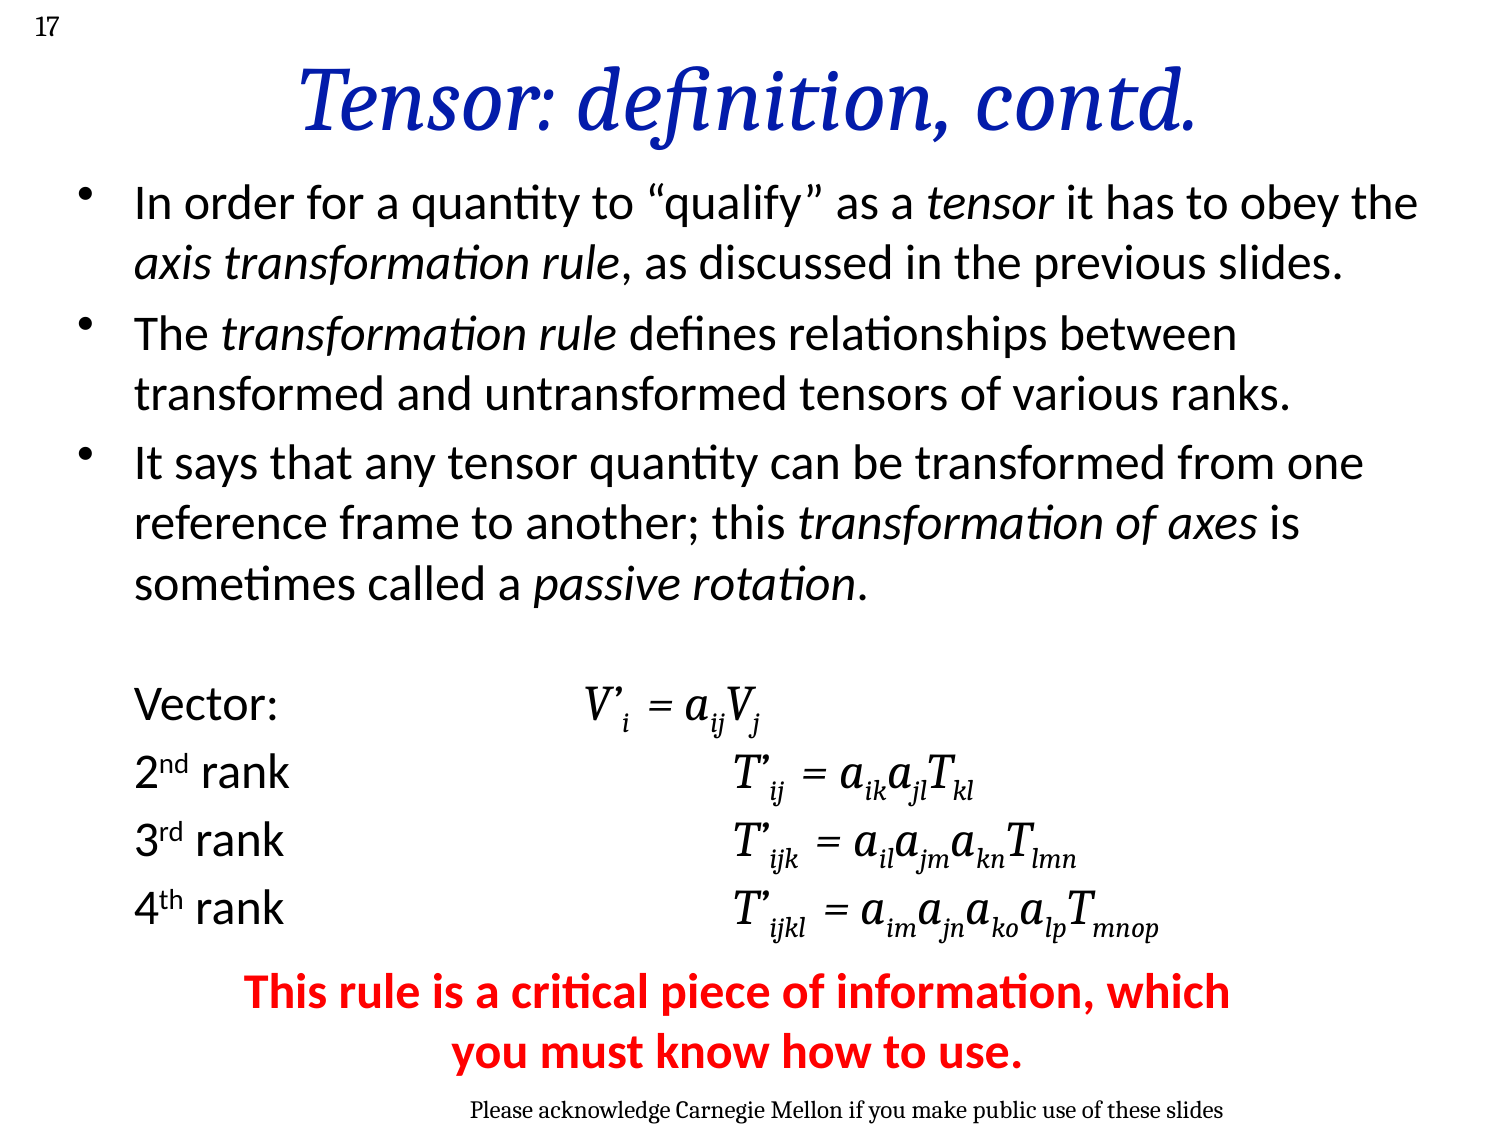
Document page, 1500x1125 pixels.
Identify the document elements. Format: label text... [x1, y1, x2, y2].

list In order for a quantity to “qualify” as a tensor it has to obey the axis transformation rule, as discussed in the previous slides. The transformation rule defines relationships between transformed and untransformed tensors of various ranks. It says that any tensor quantity can be transformed from one reference frame to another; this transformation of axes is sometimes called a passive rotation. Vector: V’i = aijVj 2nd rank T’ij = aikajlTkl 3rd rank T’ijk = ailajmaknTlmn 4th rank T’ijkl = aimajnakoalpTmnop [62, 162, 1463, 988]
footer Please acknowledge Carnegie Mellon if you make public use of these slides [349, 1085, 1351, 1124]
title Tensor: definition, contd. [0, 0, 1500, 188]
text_box This rule is a critical piece of information, which you must know how to use. [212, 951, 1263, 1086]
